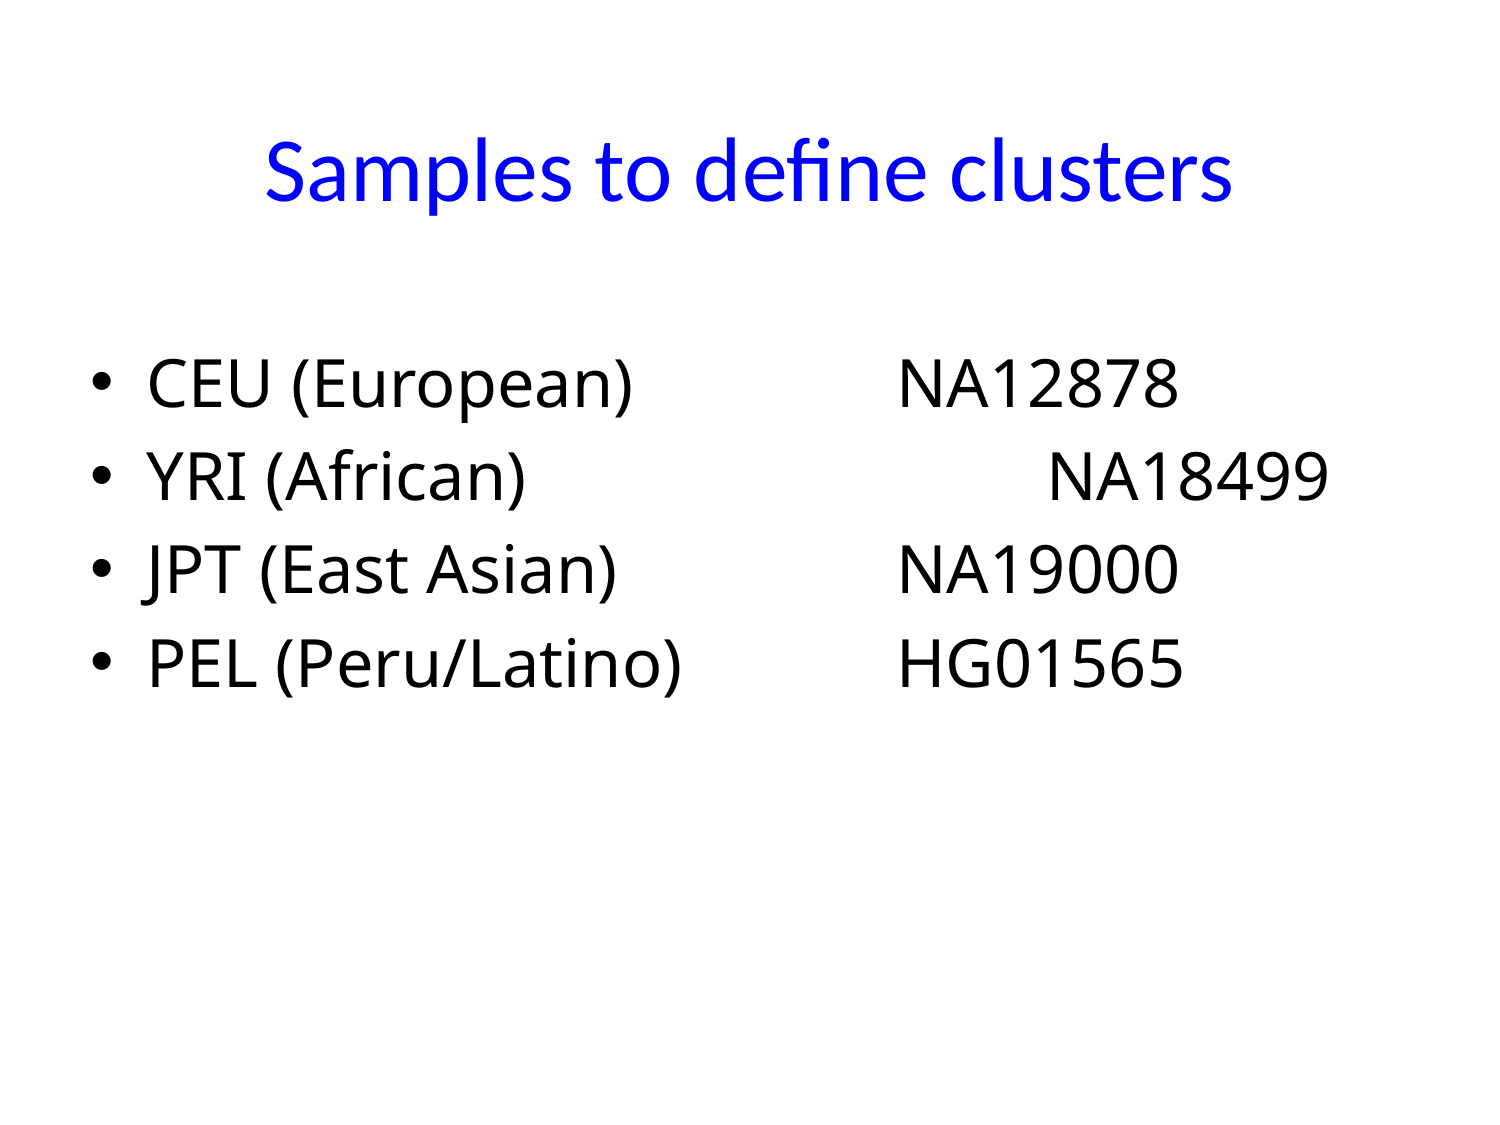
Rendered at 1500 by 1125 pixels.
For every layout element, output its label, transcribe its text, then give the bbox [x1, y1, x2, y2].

title Samples to define clusters [75, 70, 1425, 259]
list CEU (European) NA12878 YRI (African) NA18499 JPT (East Asian) NA19000 PEL (Peru/Latino) HG01565 [75, 333, 1425, 1005]
